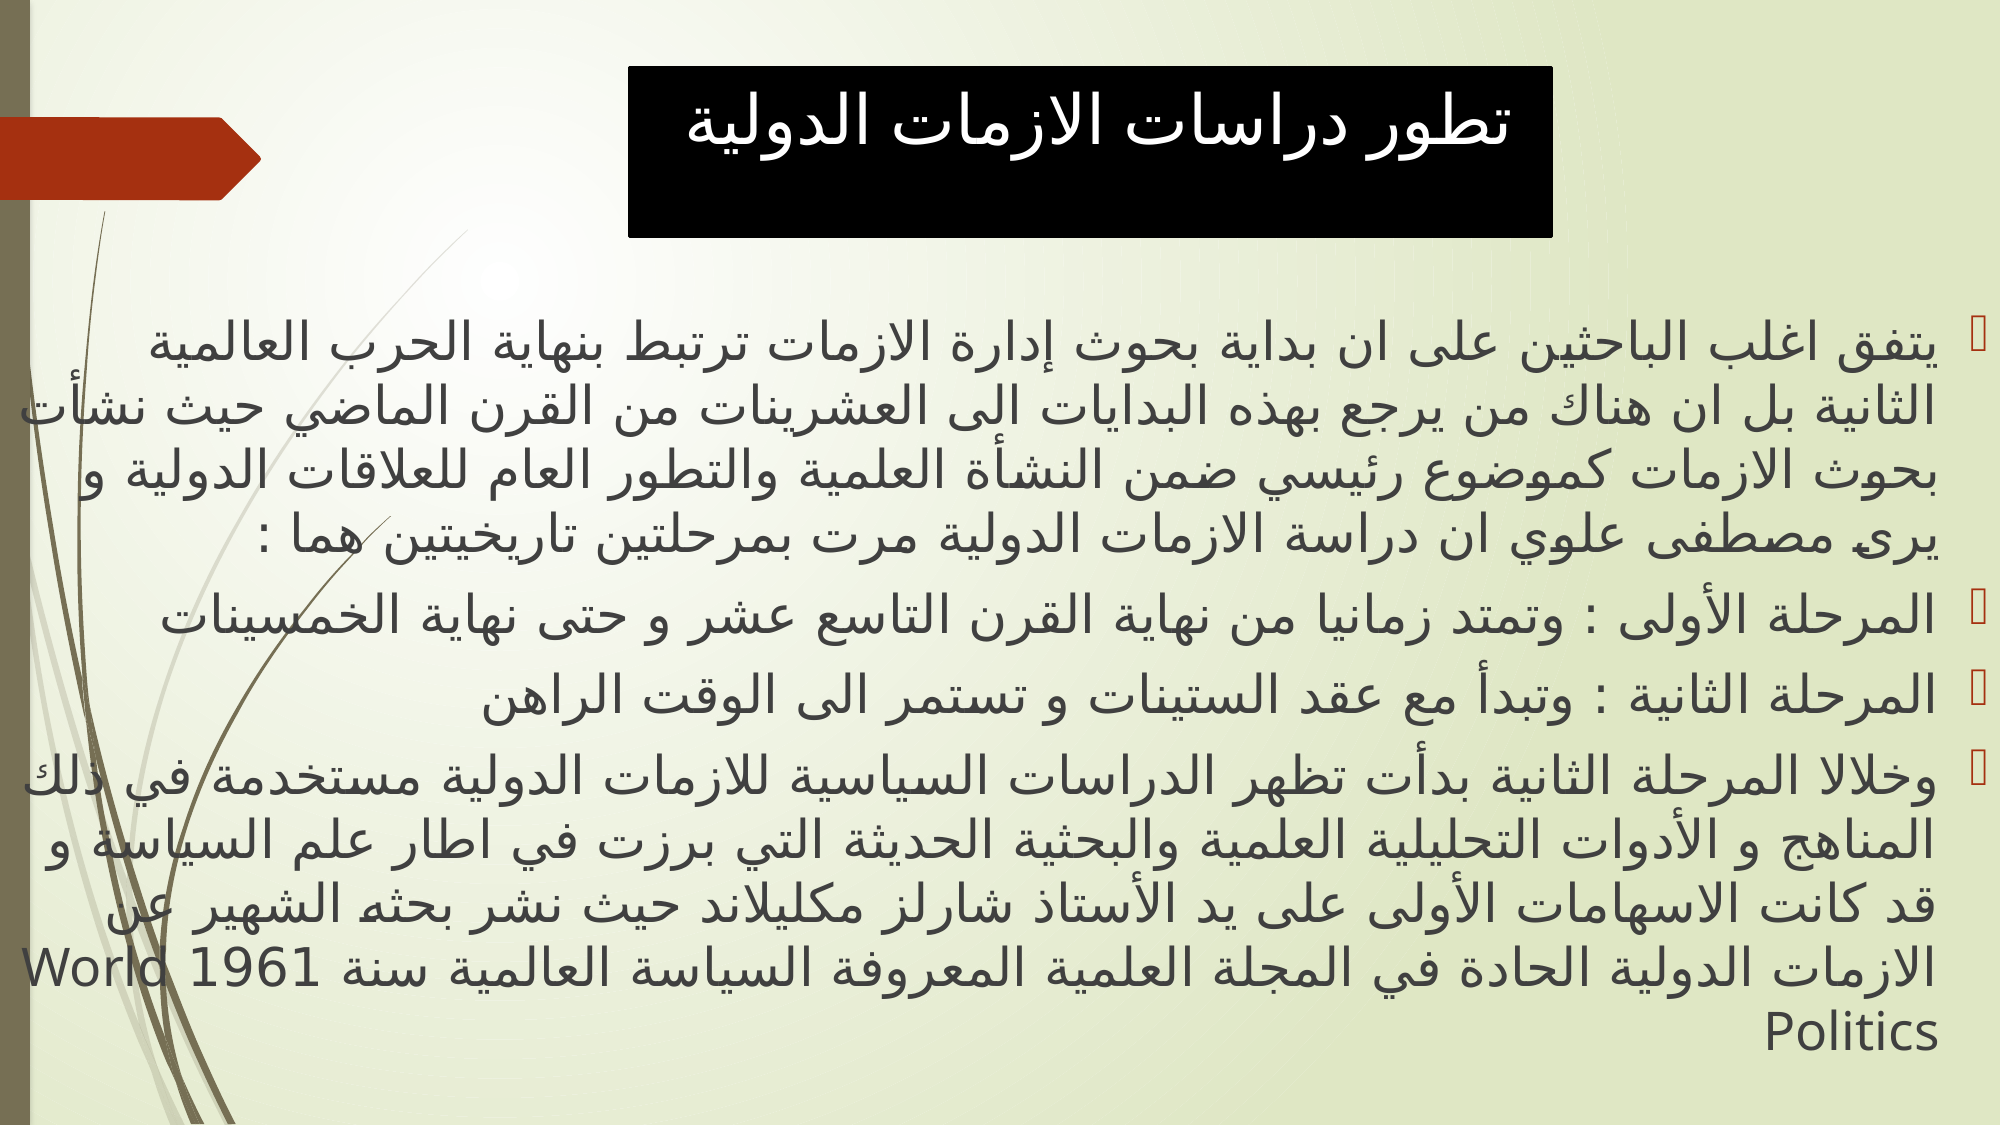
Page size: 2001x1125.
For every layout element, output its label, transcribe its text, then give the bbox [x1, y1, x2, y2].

title تطور دراسات الازمات الدولية [628, 66, 1553, 238]
list يتفق اغلب الباحثين على ان بداية بحوث إدارة الازمات ترتبط بنهاية الحرب العالمية الثانية بل ان هناك من يرجع بهذه البدايات الى العشرينات من القرن الماضي حيث نشأت بحوث الازمات كموضوع رئيسي ضمن النشأة العلمية والتطور العام للعلاقات الدولية و يرى مصطفى علوي ان دراسة الازمات الدولية مرت بمرحلتين تاريخيتين هما : المرحلة الأولى : وتمتد زمانيا من نهاية القرن التاسع عشر و حتى نهاية الخمسينات المرحلة الثانية : وتبدأ مع عقد الستينات و تستمر الى الوقت الراهن وخلالا المرحلة الثانية بدأت تظهر الدراسات السياسية للازمات الدولية مستخدمة في ذلك المناهج و الأدوات التحليلية العلمية والبحثية الحديثة التي برزت في اطار علم السياسة و قد كانت الاسهامات الأولى على يد الأستاذ شارلز مكليلاند حيث نشر بحثه الشهير عن الازمات الدولية الحادة في المجلة العلمية المعروفة السياسة العالمية سنة 1961 World Politics [0, 299, 2000, 1125]
